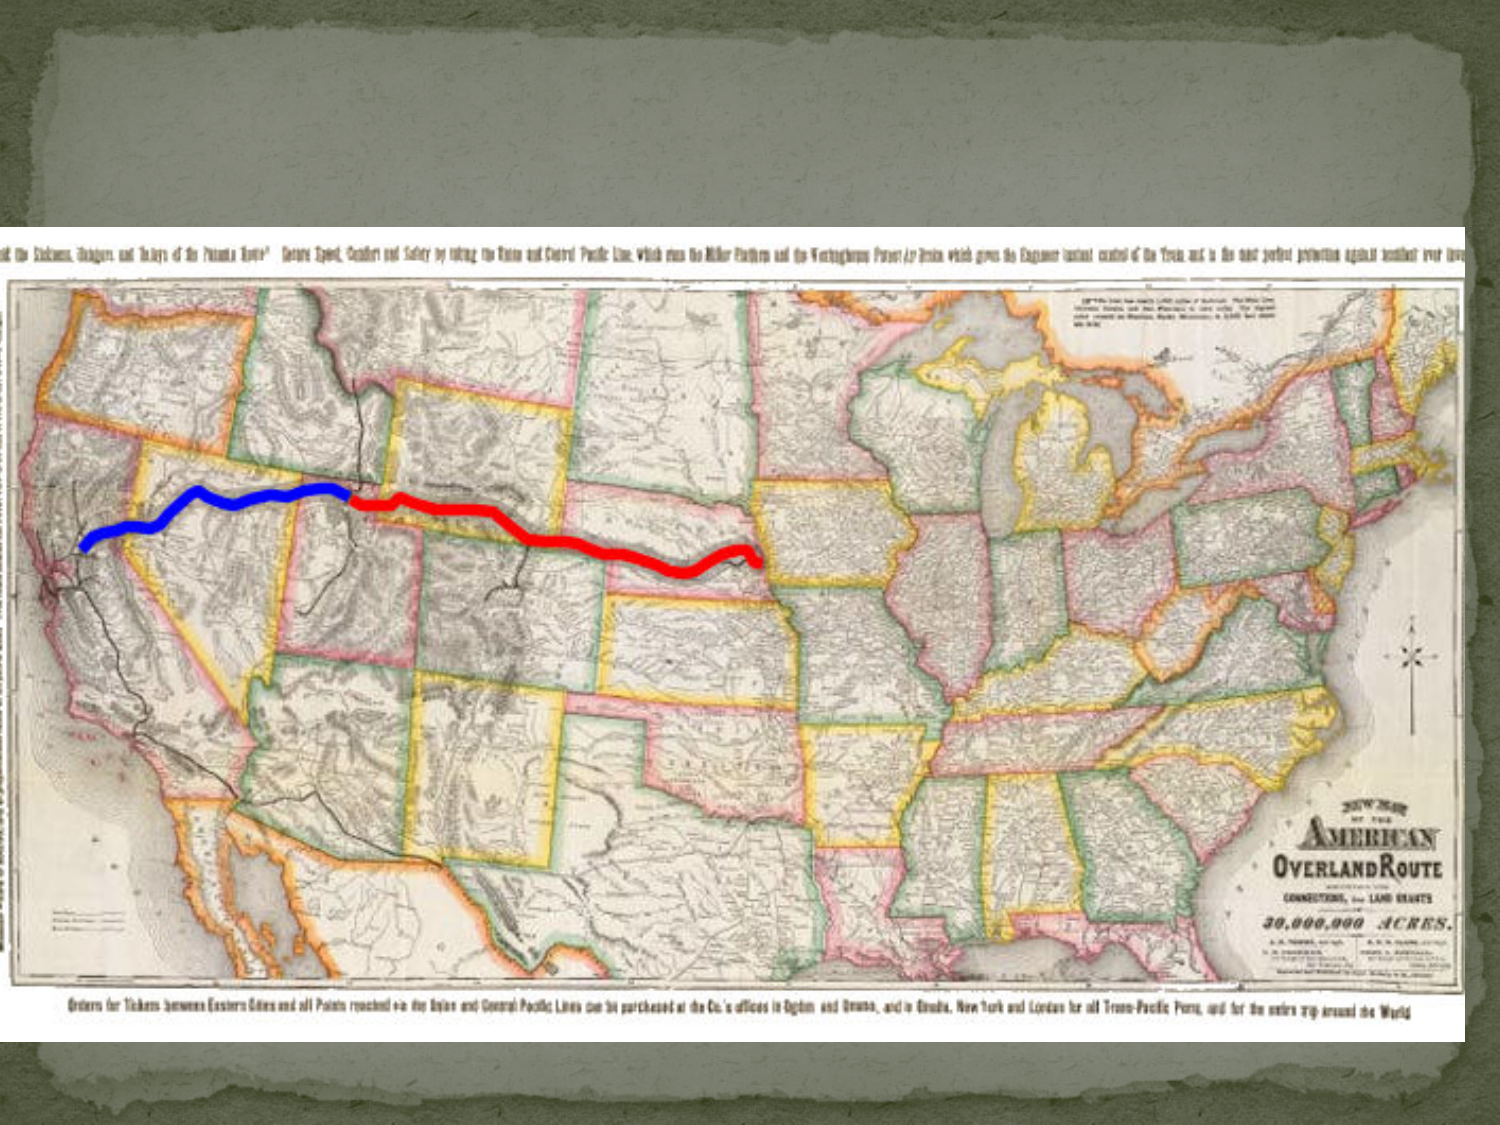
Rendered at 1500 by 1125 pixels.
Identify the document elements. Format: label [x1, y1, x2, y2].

list [3, 231, 1463, 1039]
